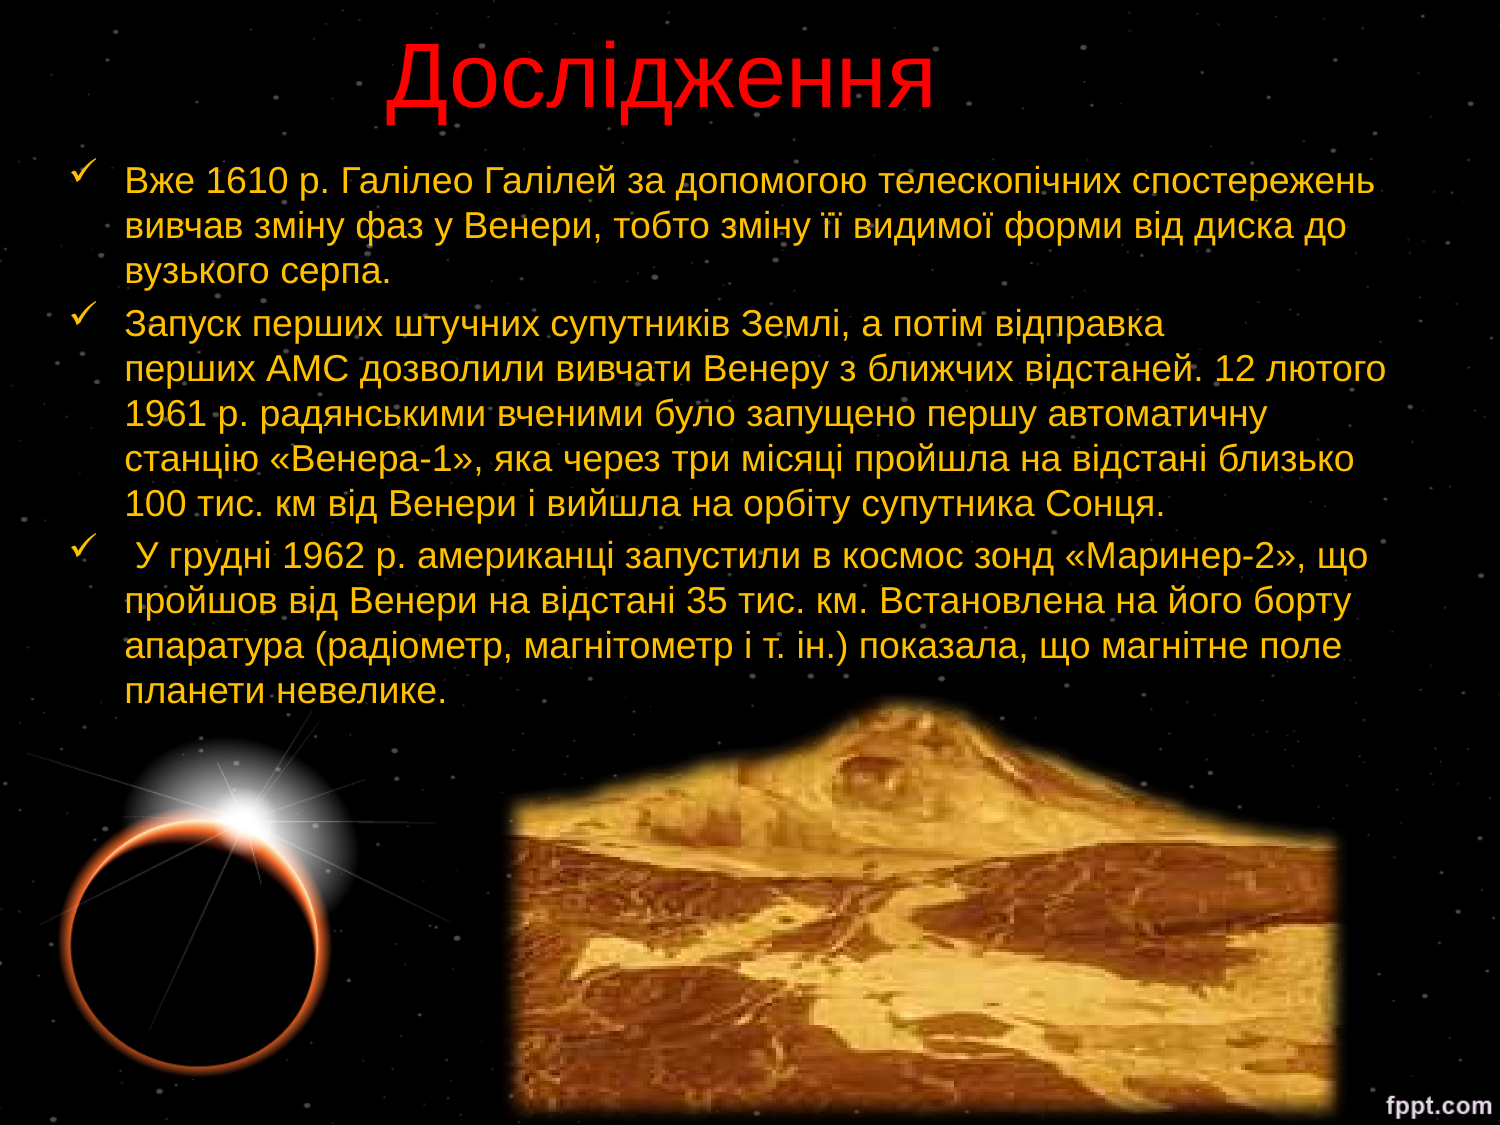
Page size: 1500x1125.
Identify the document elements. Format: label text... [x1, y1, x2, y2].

title Дослідження [111, 18, 1213, 148]
list Вже 1610 р. Галілео Галілей за допомогою телескопічних спостережень вивчав зміну фаз у Венери, тобто зміну її видимої форми від диска до вузького серпа. Запуск перших штучних супутників Землі, а потім відправка перших АМС дозволили вивчати Венеру з ближчих відстаней. 12 лютого 1961 р. радянськими вченими було запущено першу автоматичну станцію «Венера-1», яка через три місяці пройшла на відстані близько 100 тис. км від Венери і вийшла на орбіту супутника Сонця. У грудні 1962 р. американці запустили в космос зонд «Маринер-2», що пройшов від Венери на відстані 35 тис. км. Встановлена на його борту апаратура (радіометр, магнітометр і т. ін.) показала, що магнітне поле планети невелике. [52, 148, 1426, 481]
picture [0, 0, 1500, 1125]
